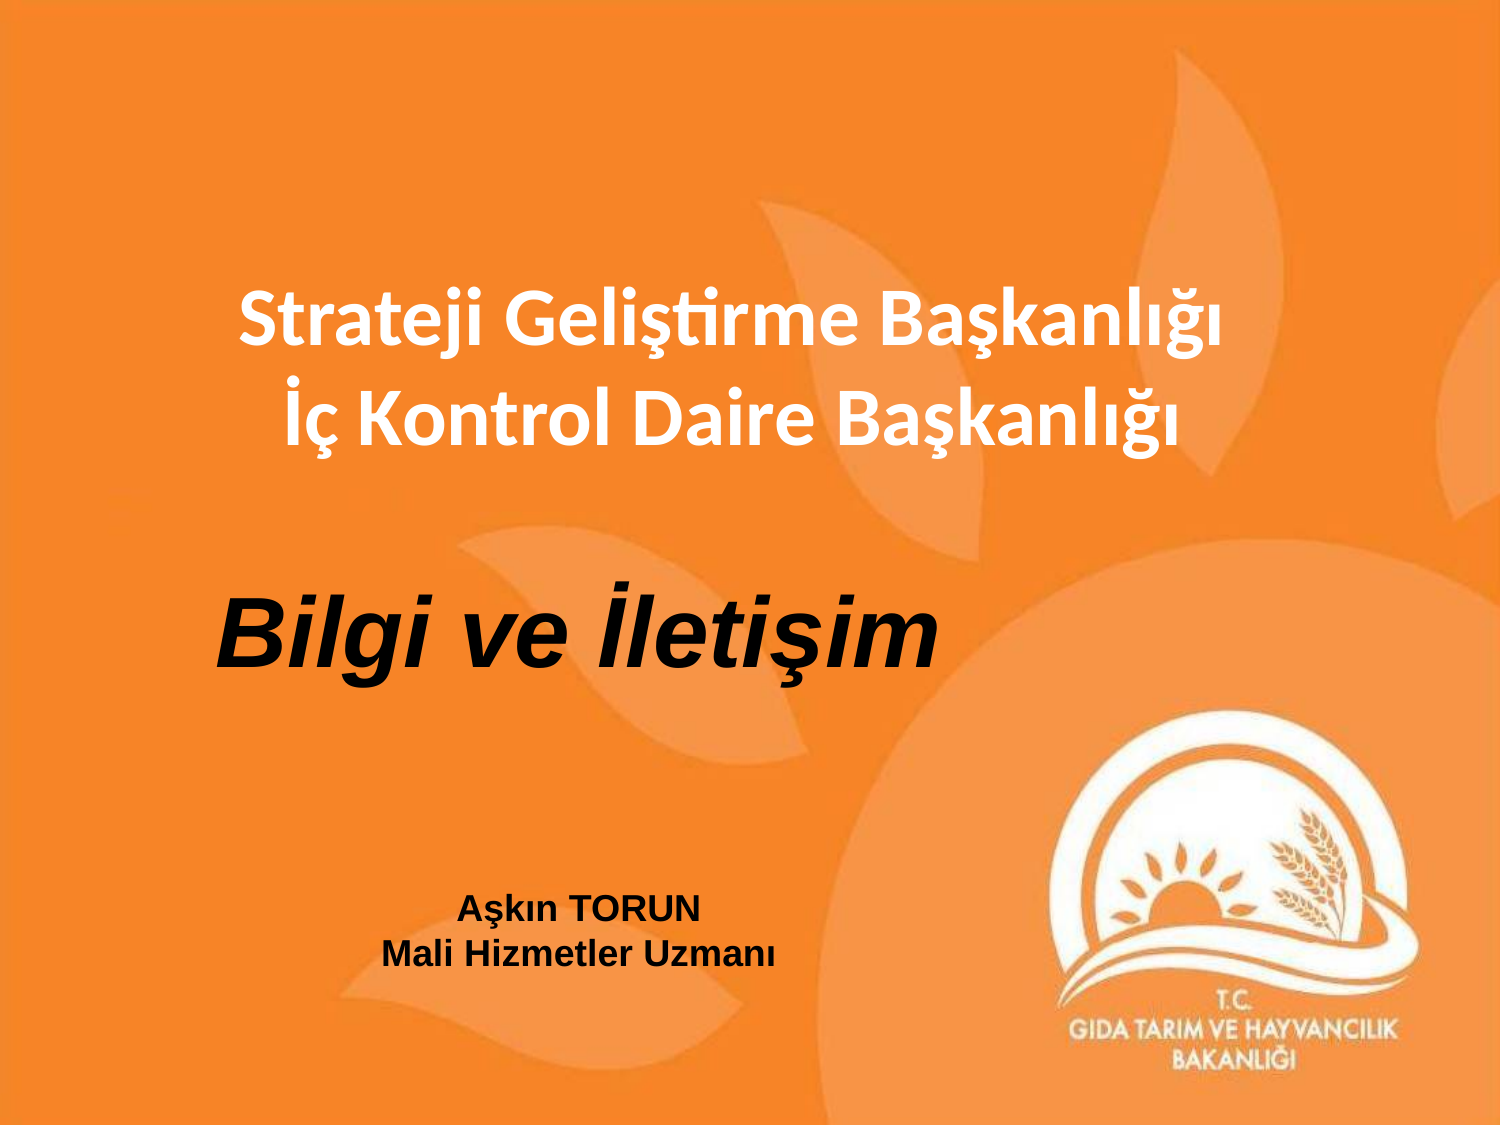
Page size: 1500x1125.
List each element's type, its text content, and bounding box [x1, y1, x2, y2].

text_box [0, 0, 1500, 917]
title Strateji Geliştirme Başkanlığı İç Kontrol Daire Başkanlığı [183, 262, 1282, 463]
picture [0, 917, 1500, 1125]
text_box Bilgi ve İletişim Aşkın TORUN Mali Hizmetler Uzmanı [112, 515, 1046, 982]
